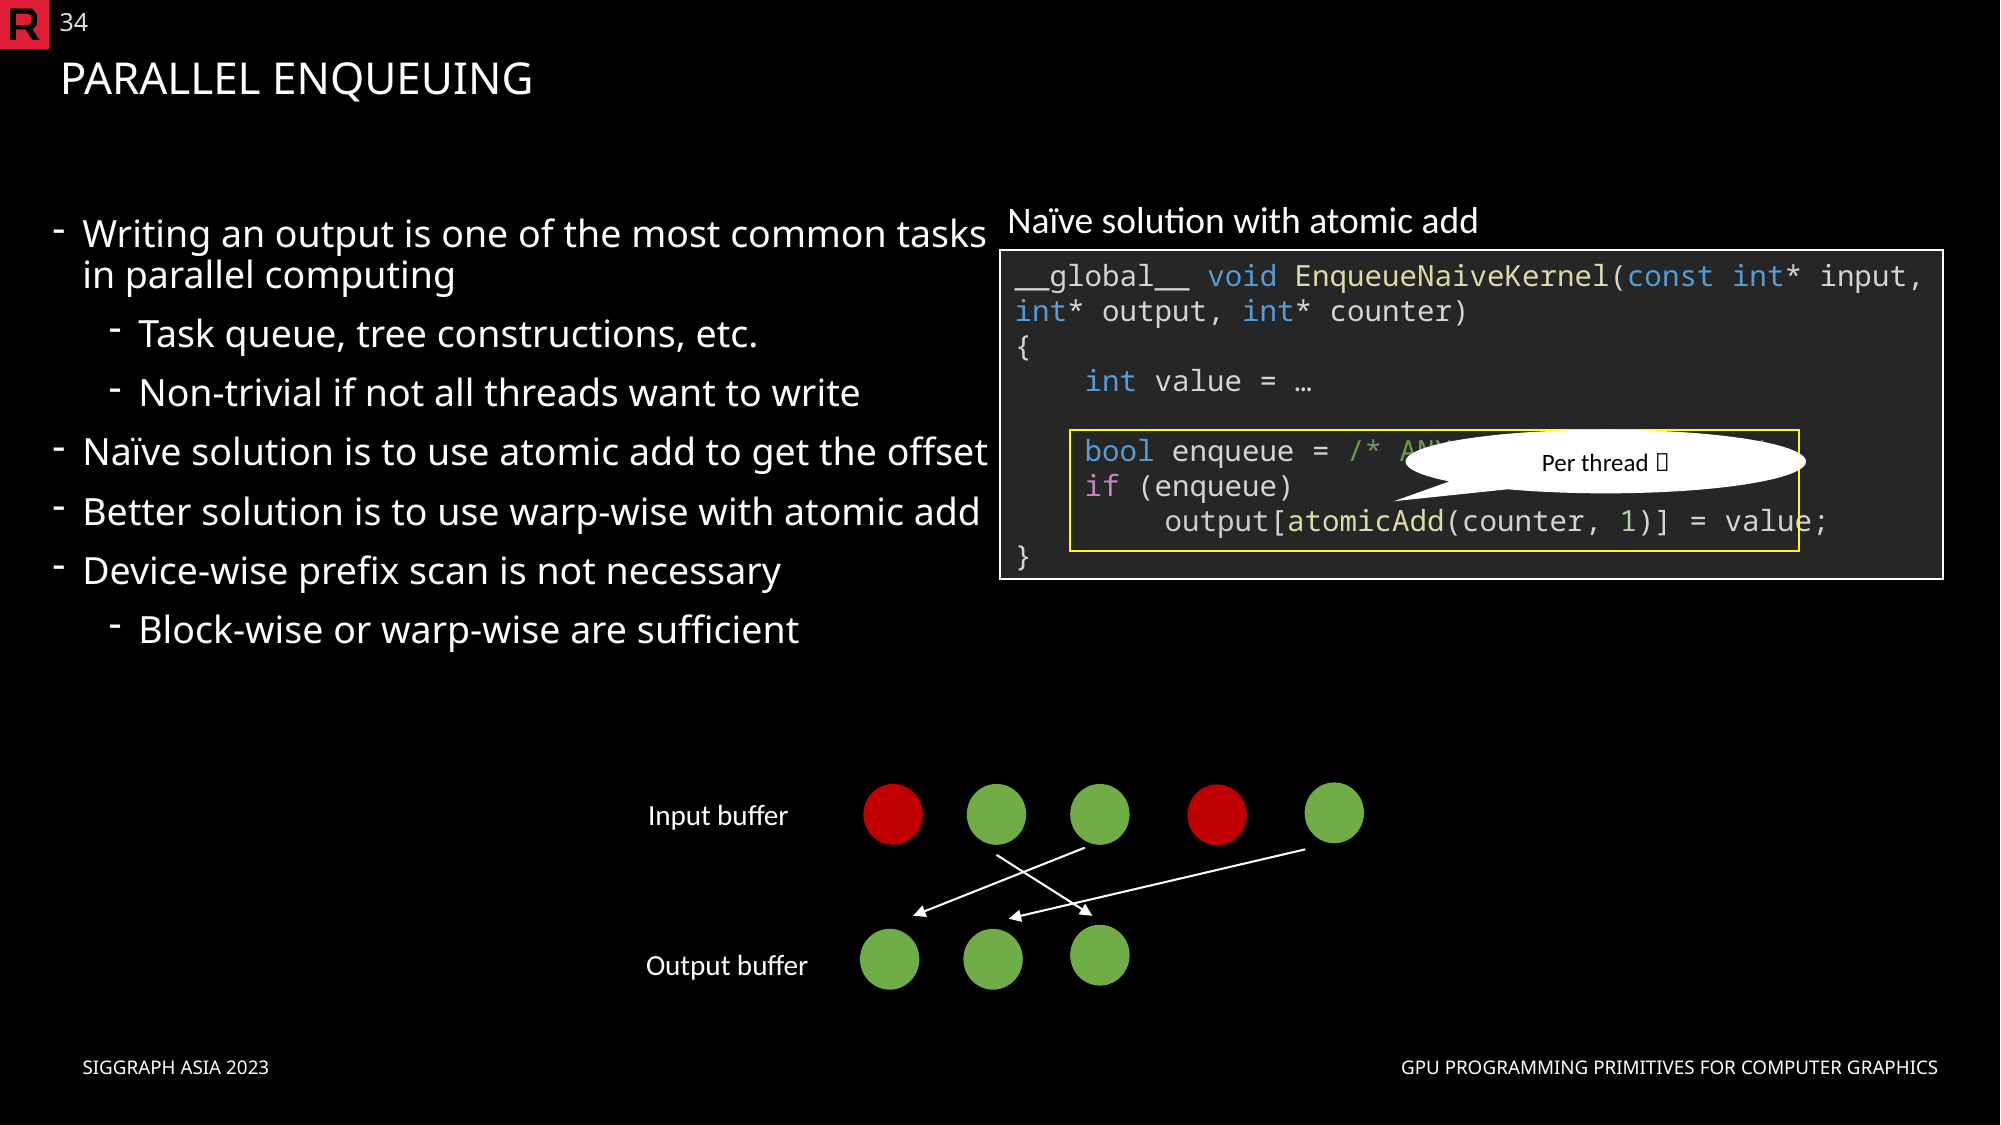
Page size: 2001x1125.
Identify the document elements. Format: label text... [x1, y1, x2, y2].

title Parallel enqueuing [51, 48, 1958, 113]
text_box [963, 928, 1023, 990]
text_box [1008, 849, 1306, 919]
text_box [1070, 924, 1130, 986]
text_box Output buffer [638, 939, 877, 990]
text_box __global__ void EnqueueNaiveKernel(const int* input, int* output, int* counter) { int value = … bool enqueue = /* ANY CONDITION HERE */; if (enqueue) output[atomicAdd(counter, 1)] = value; } [999, 250, 1943, 580]
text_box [912, 847, 1085, 916]
text_box Input buffer [640, 788, 879, 839]
text_box [1070, 783, 1130, 845]
text_box [859, 928, 920, 990]
text_box [1187, 784, 1247, 846]
slide_number 34 [57, 7, 89, 39]
text_box [1304, 782, 1365, 844]
picture [0, 0, 49, 49]
text_box [875, 783, 923, 845]
text_box Naïve solution with atomic add [999, 188, 1892, 249]
text_box [966, 783, 1027, 845]
list Writing an output is one of the most common tasks in parallel computing Task queue, tree constructions, etc. Non-trivial if not all threads want to write Naïve solution is to use atomic add to get the offset Better solution is to use warp-wise with atomic add Device-wise prefix scan is not necessary Block-wise or warp-wise are sufficient [44, 207, 1001, 731]
text_box Per thread  [1393, 429, 1807, 502]
text_box [1070, 430, 1800, 551]
